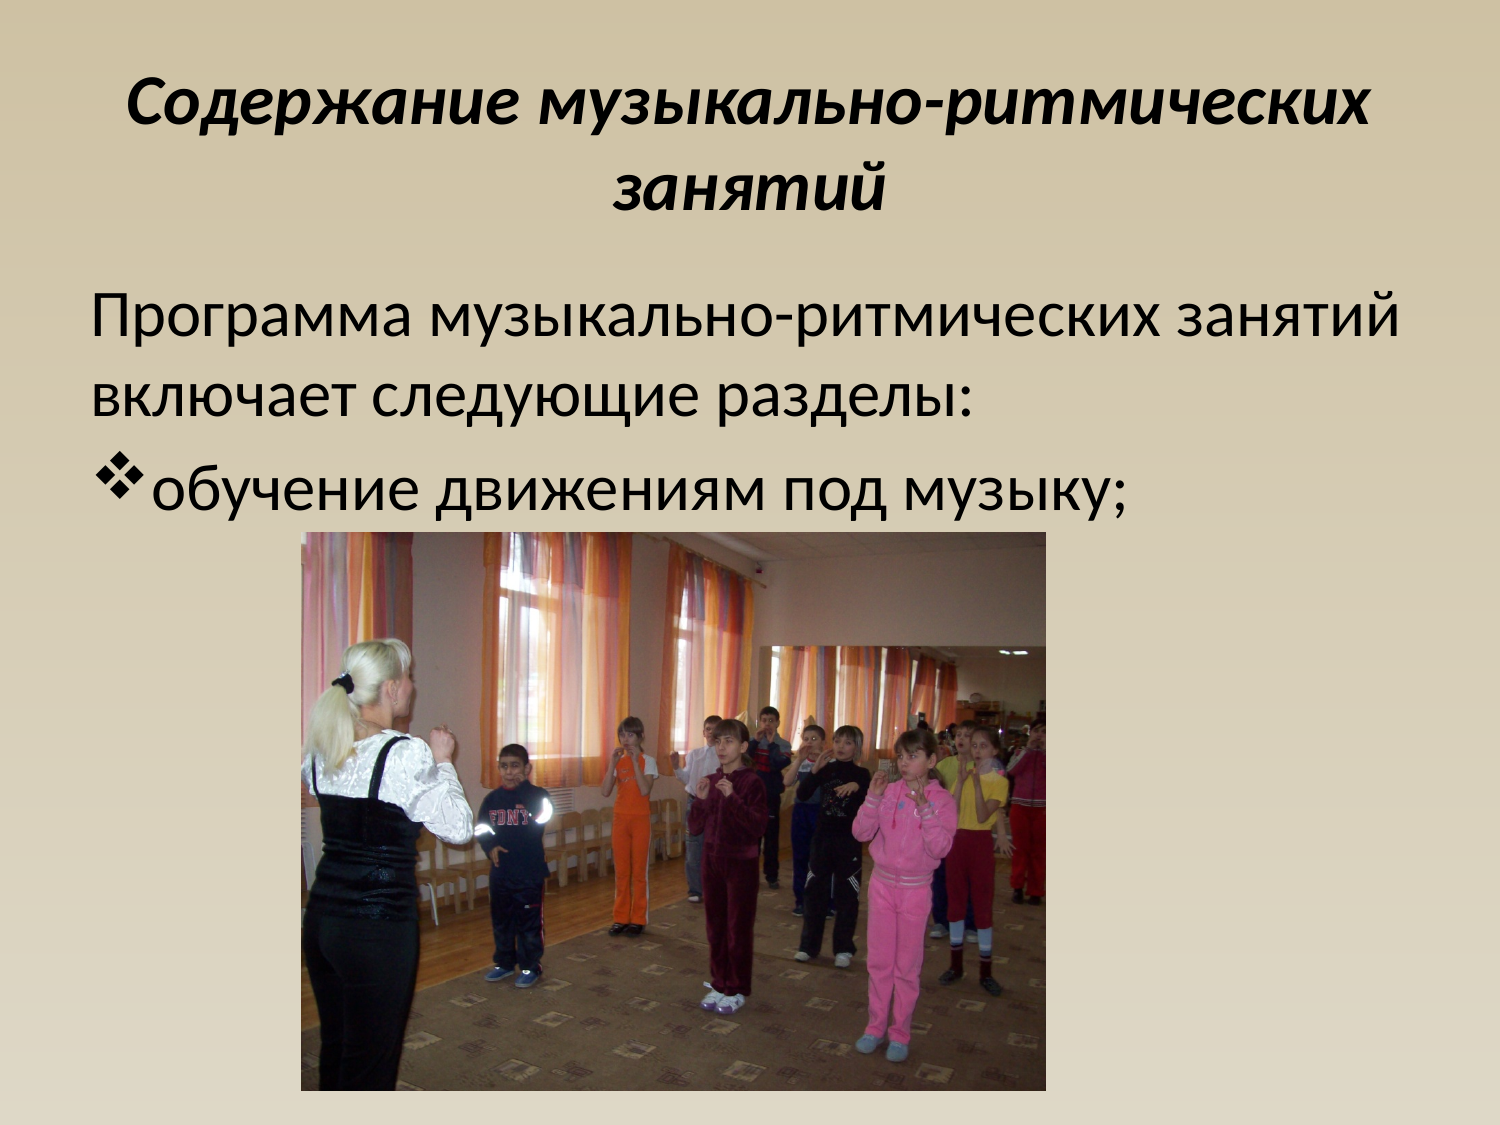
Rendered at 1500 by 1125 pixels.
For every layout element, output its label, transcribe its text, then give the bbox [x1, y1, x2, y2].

title Содержание музыкально-ритмических занятий [75, 45, 1425, 233]
picture [300, 532, 1046, 1091]
list Программа музыкально-ритмических занятий включает следующие разделы: обучение движениям под музыку; [75, 262, 1425, 1005]
